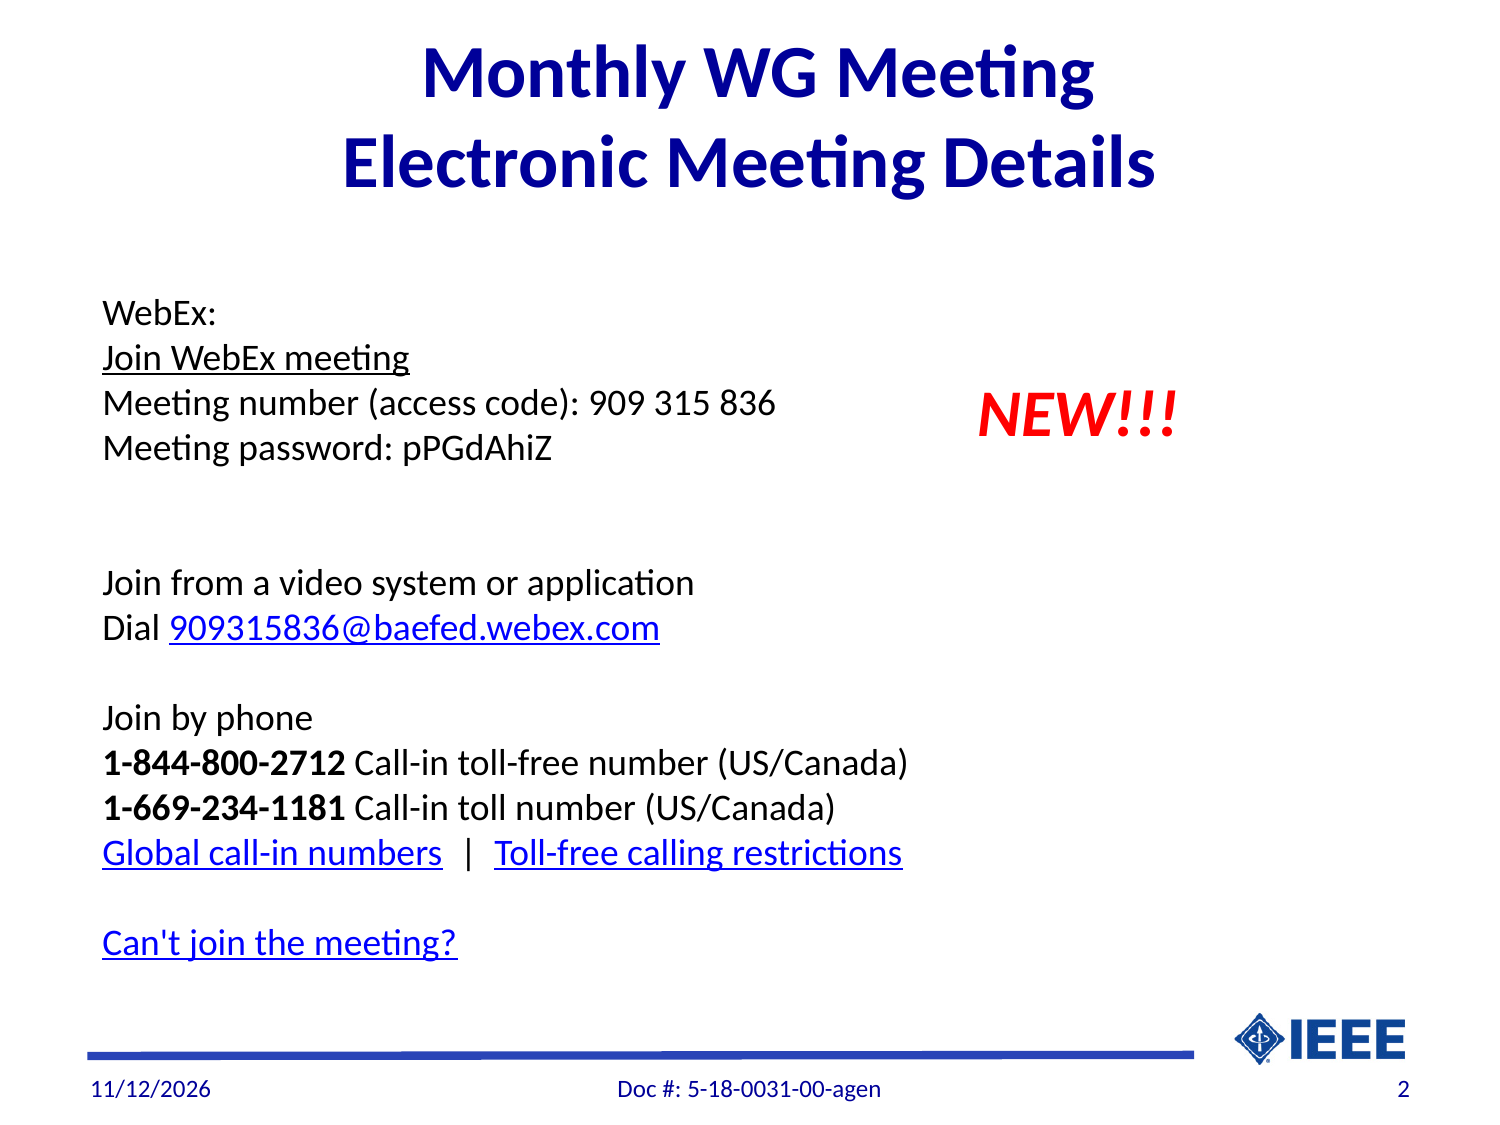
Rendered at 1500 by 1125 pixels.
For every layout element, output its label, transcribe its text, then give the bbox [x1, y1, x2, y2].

text_box NEW!!! [962, 362, 1213, 458]
slide_number 2 [1074, 1057, 1425, 1118]
footer Doc #: 5-18-0031-00-agen [512, 1057, 988, 1118]
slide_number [75, 1057, 425, 1118]
picture [1231, 1011, 1406, 1057]
title Monthly WG Meeting Electronic Meeting Details [112, 19, 1388, 207]
text_box WebEx: Join WebEx meeting Meeting number (access code): 909 315 836 Meeting password: pPGdAhiZ Join from a video system or application Dial 909315836@baefed.webex.com Join by phone 1-844-800-2712 Call-in toll-free number (US/Canada) 1-669-234-1181 Call-in toll number (US/Canada) Global call-in numbers | Toll-free calling restrictions Can't join the meeting? [87, 235, 1388, 1015]
